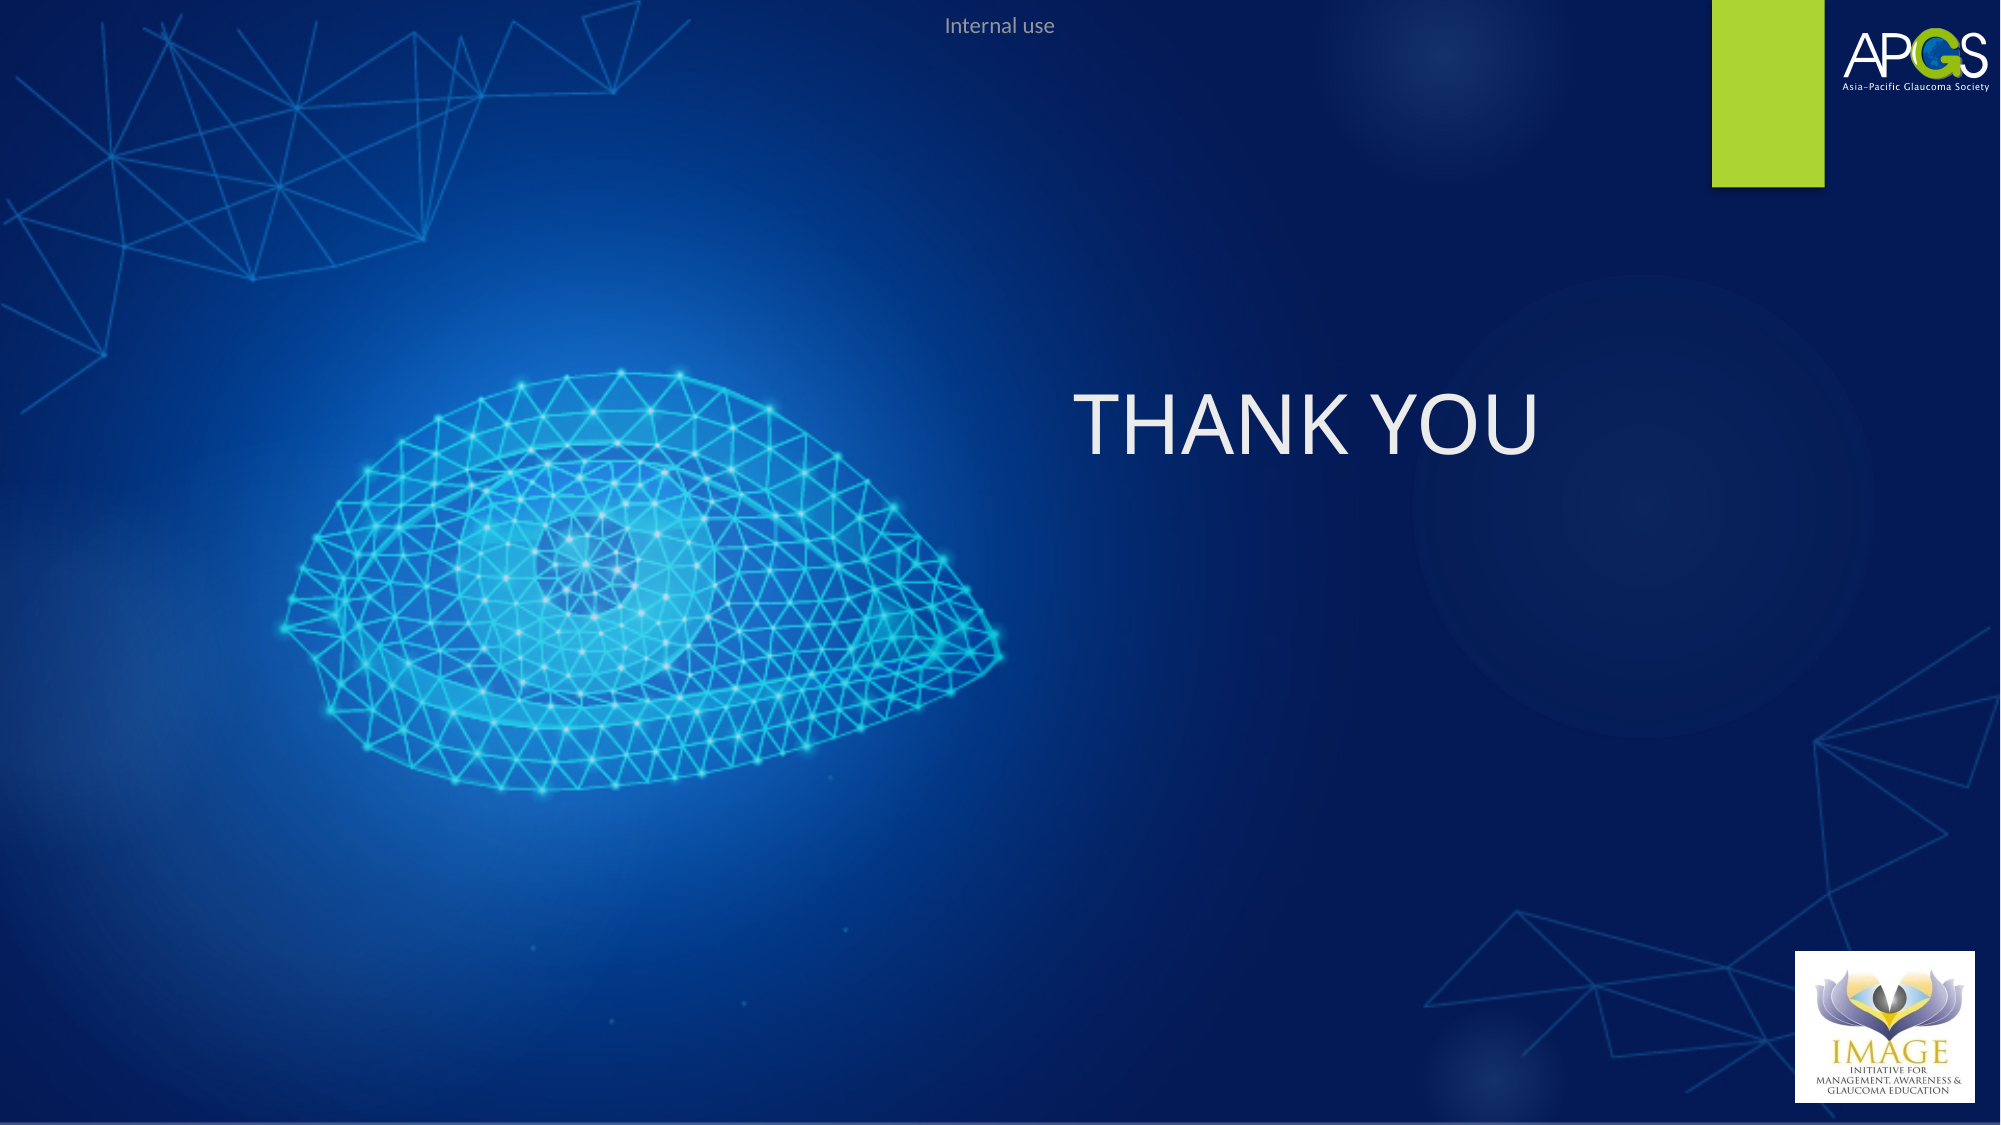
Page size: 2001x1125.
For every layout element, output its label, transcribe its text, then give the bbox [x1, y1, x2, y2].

text_box [774, 524, 1225, 586]
picture [0, 0, 2001, 1125]
text_box THANK YOU [1058, 363, 1886, 479]
